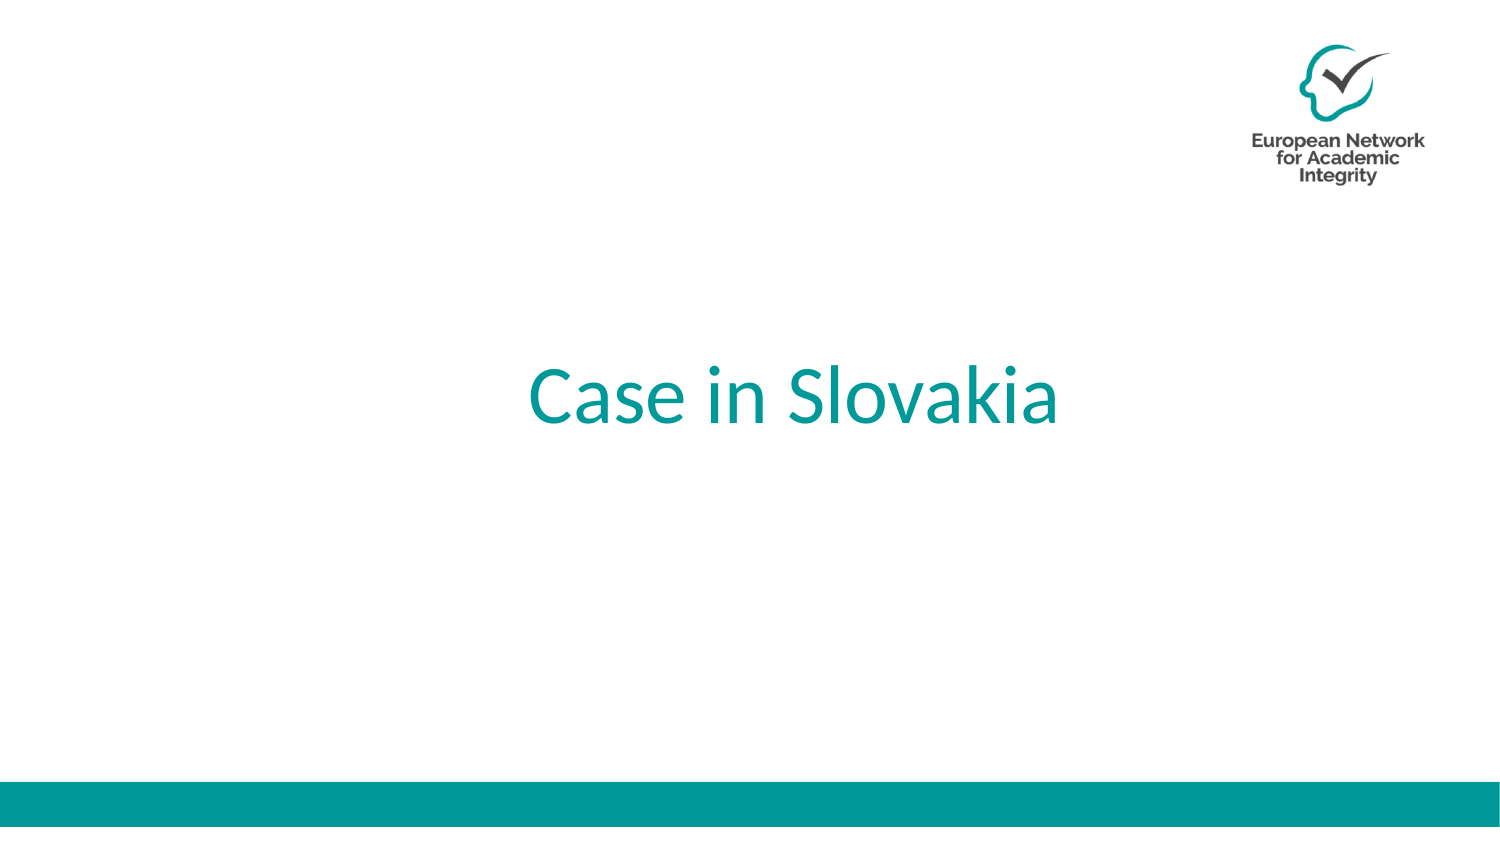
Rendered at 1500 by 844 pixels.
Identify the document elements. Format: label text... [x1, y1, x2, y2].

picture [1220, 14, 1457, 216]
title Case in Slovakia [227, 115, 1363, 679]
